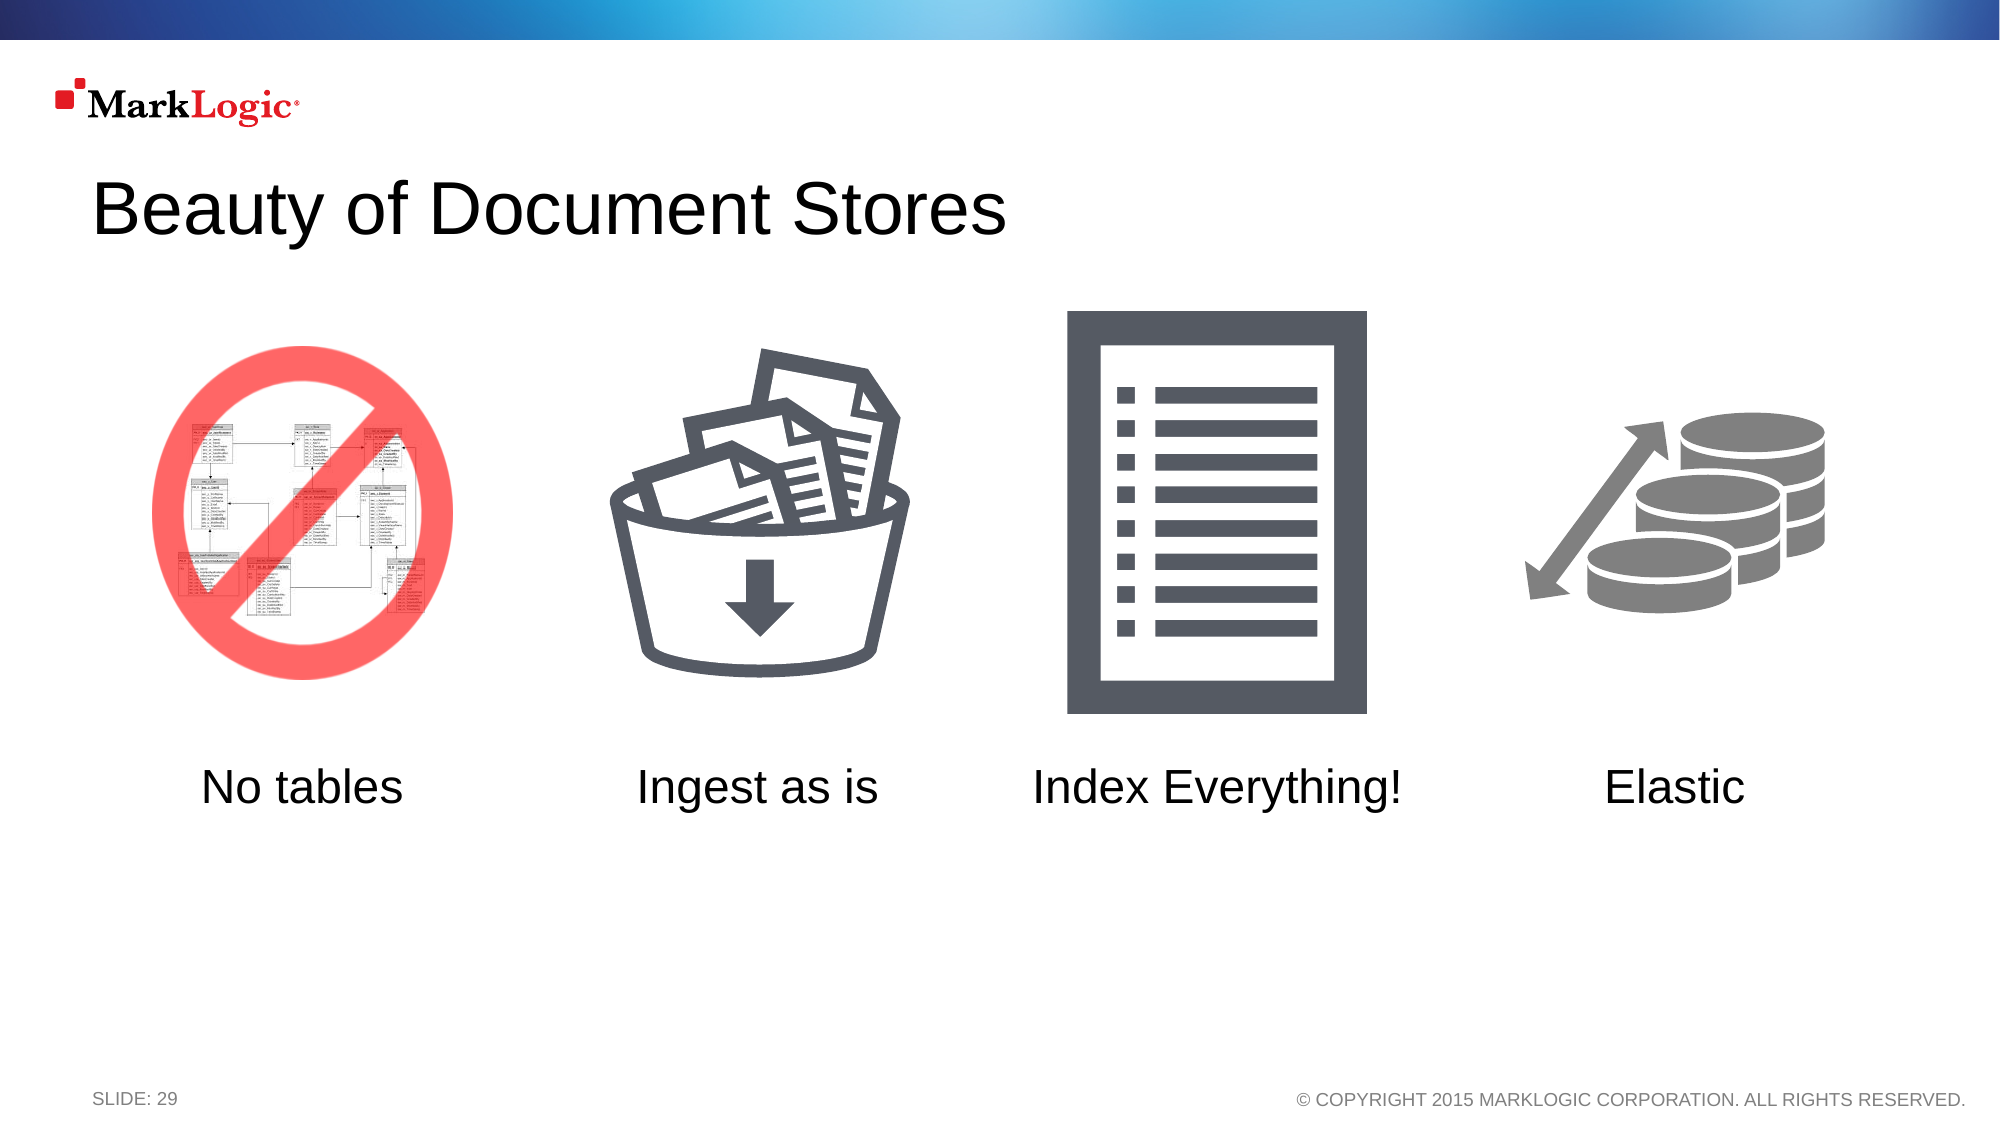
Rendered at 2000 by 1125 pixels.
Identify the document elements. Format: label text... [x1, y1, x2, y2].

text_box Ingest as is [599, 747, 917, 820]
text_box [151, 345, 453, 680]
picture [1524, 412, 1826, 614]
text_box No tables [180, 747, 424, 820]
picture [609, 347, 911, 679]
title Beauty of Document Stores [91, 166, 1911, 263]
picture [1066, 310, 1368, 715]
text_box Elastic [1516, 747, 1834, 820]
text_box Index Everything! [1003, 747, 1432, 820]
picture [0, 0, 2000, 40]
